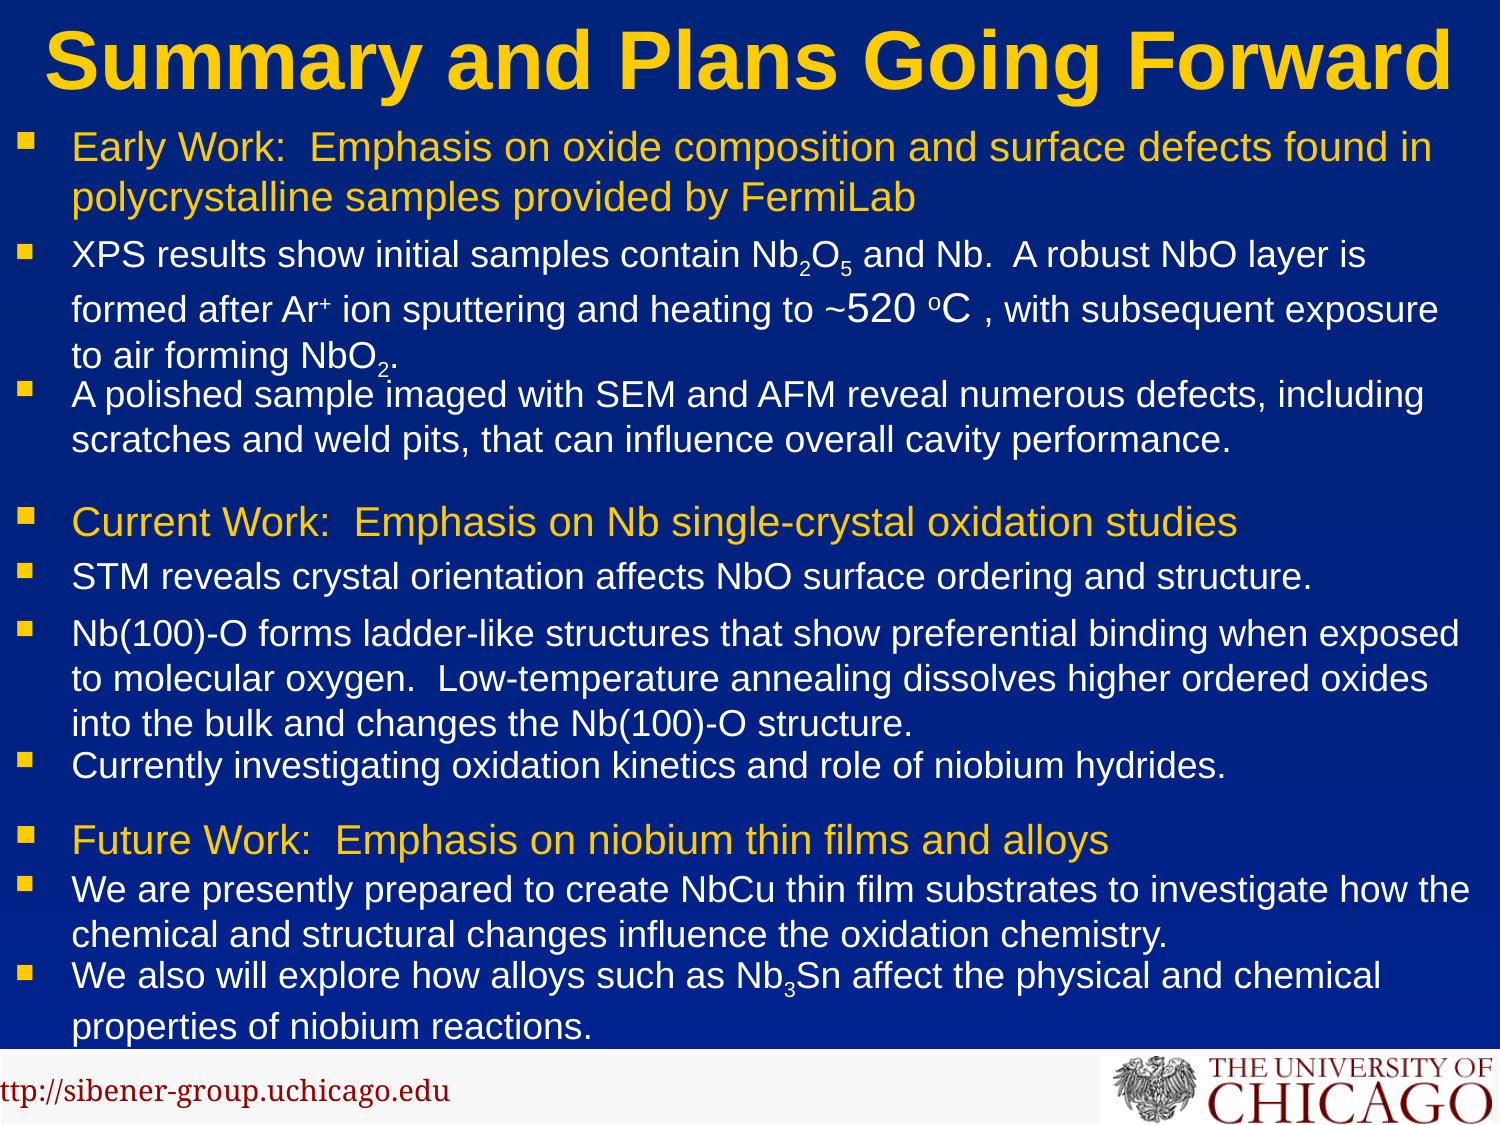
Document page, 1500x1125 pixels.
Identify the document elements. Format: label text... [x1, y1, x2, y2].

picture [1100, 1056, 1492, 1125]
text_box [0, 805, 1500, 1044]
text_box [0, 487, 1500, 794]
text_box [0, 112, 1500, 476]
text_box Summary and Plans Going Forward [0, 0, 1500, 110]
